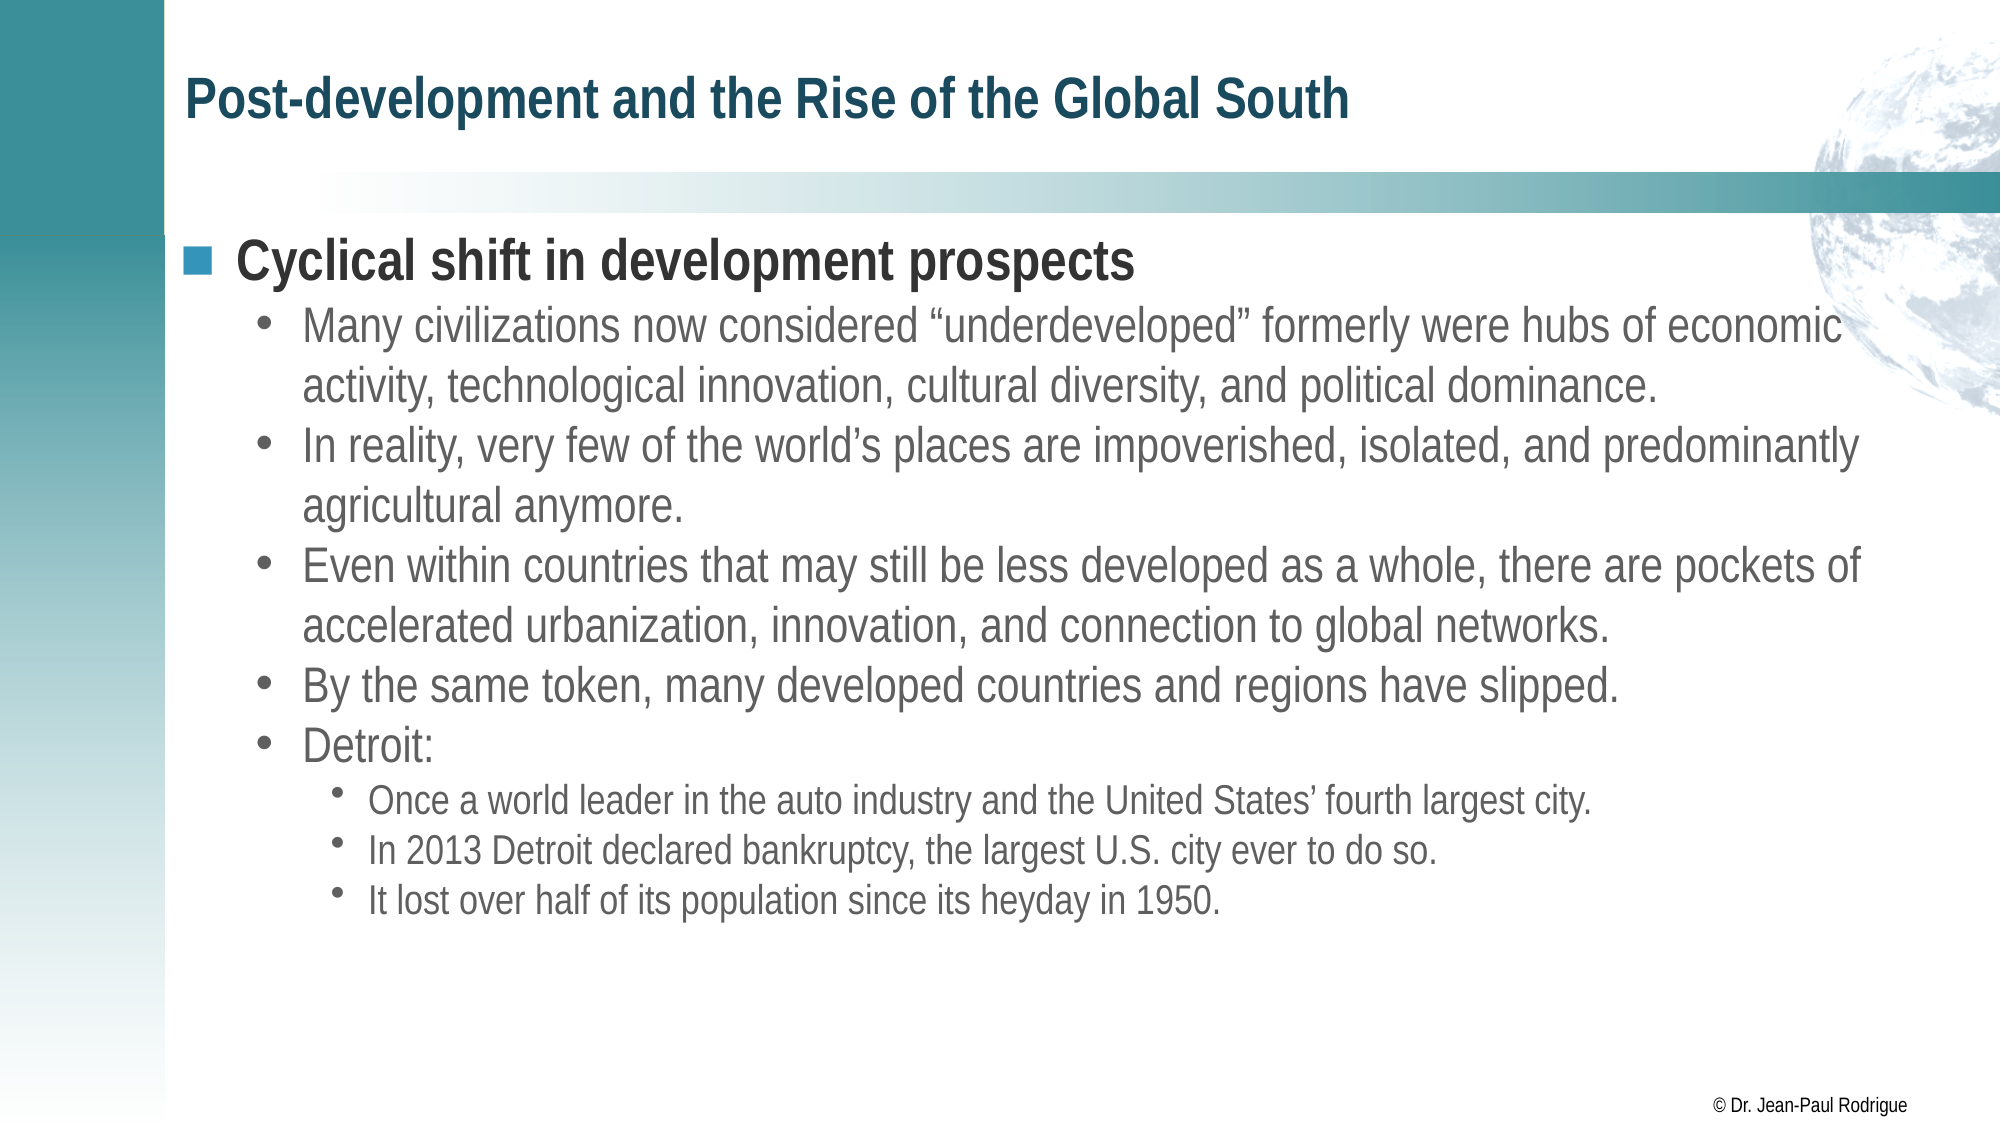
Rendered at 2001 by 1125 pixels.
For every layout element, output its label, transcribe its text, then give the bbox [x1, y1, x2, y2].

list Cyclical shift in development prospects Many civilizations now considered “underdeveloped” formerly were hubs of economic activity, technological innovation, cultural diversity, and political dominance. In reality, very few of the world’s places are impoverished, isolated, and predominantly agricultural anymore. Even within countries that may still be less developed as a whole, there are pockets of accelerated urbanization, innovation, and connection to global networks. By the same token, many developed countries and regions have slipped. Detroit: Once a world leader in the auto industry and the United States’ fourth largest city. In 2013 Detroit declared bankruptcy, the largest U.S. city ever to do so. It lost over half of its population since its heyday in 1950. [165, 214, 1970, 1084]
title Post-development and the Rise of the Global South [170, 16, 1967, 173]
